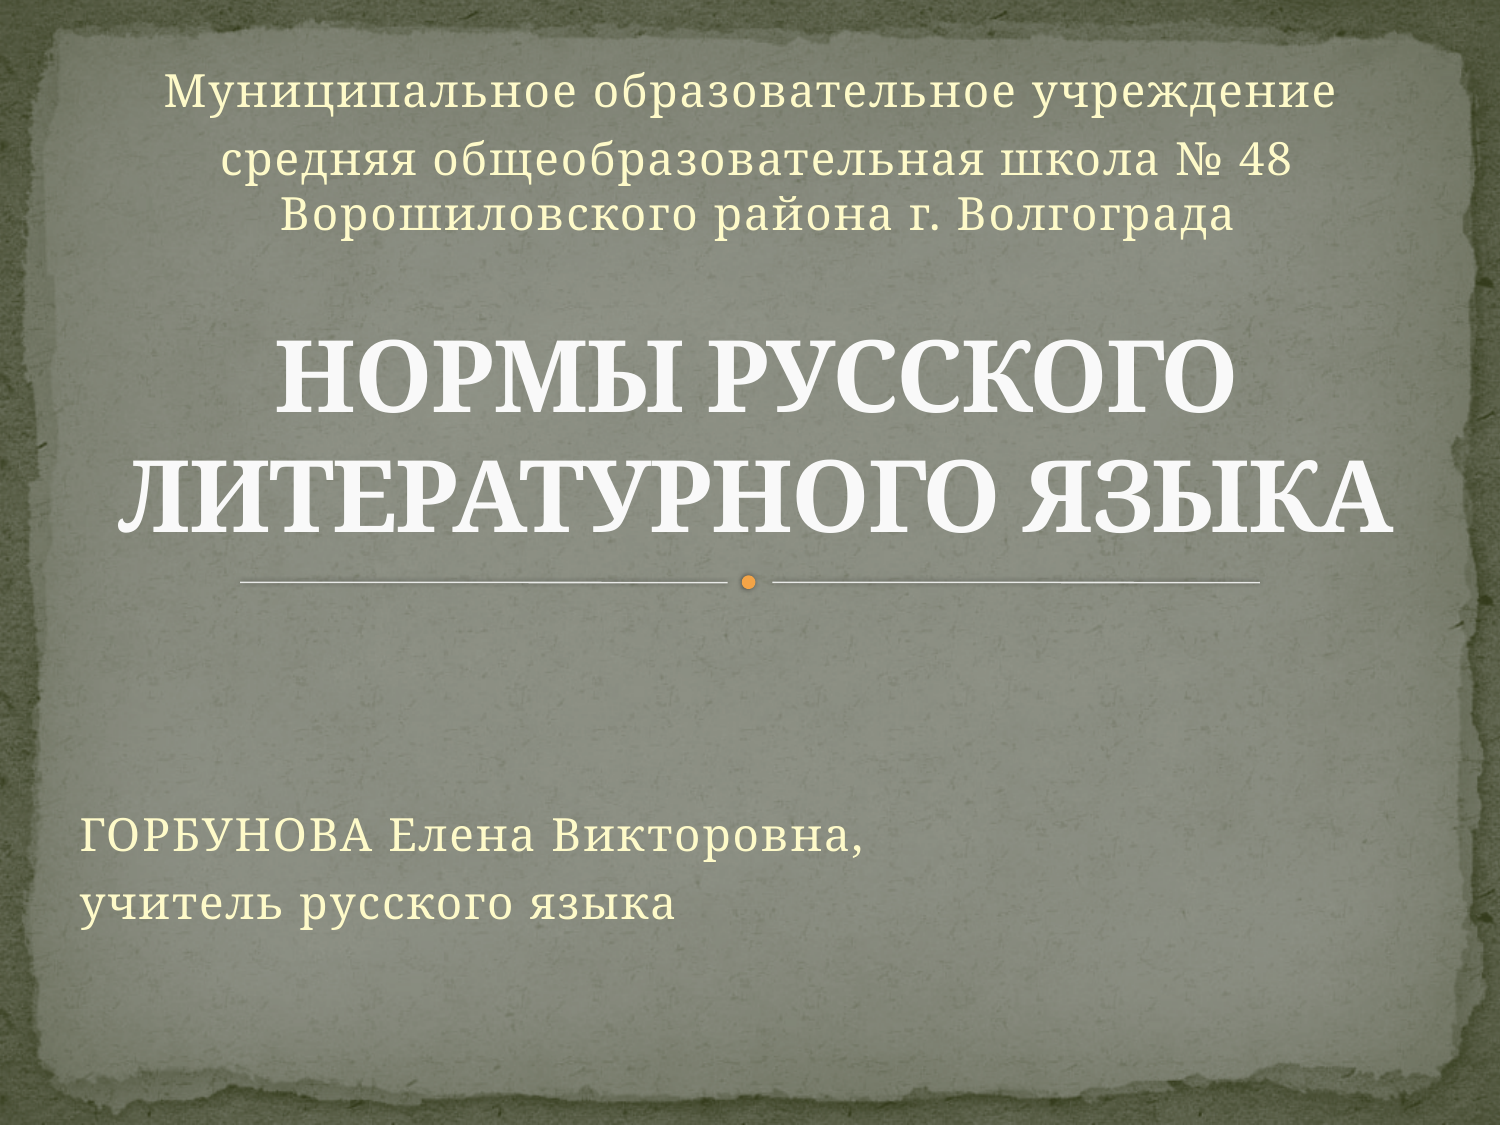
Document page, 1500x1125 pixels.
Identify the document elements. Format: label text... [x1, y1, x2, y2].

title НОРМЫ РУССКОГО ЛИТЕРАТУРНОГО ЯЗЫКА [74, 235, 1438, 561]
text_box Муниципальное образовательное учреждение средняя общеобразовательная школа № 48 Ворошиловского района г. Волгограда [76, 54, 1440, 243]
subtitle ГОРБУНОВА Елена Викторовна, учитель русского языка [64, 798, 1428, 987]
